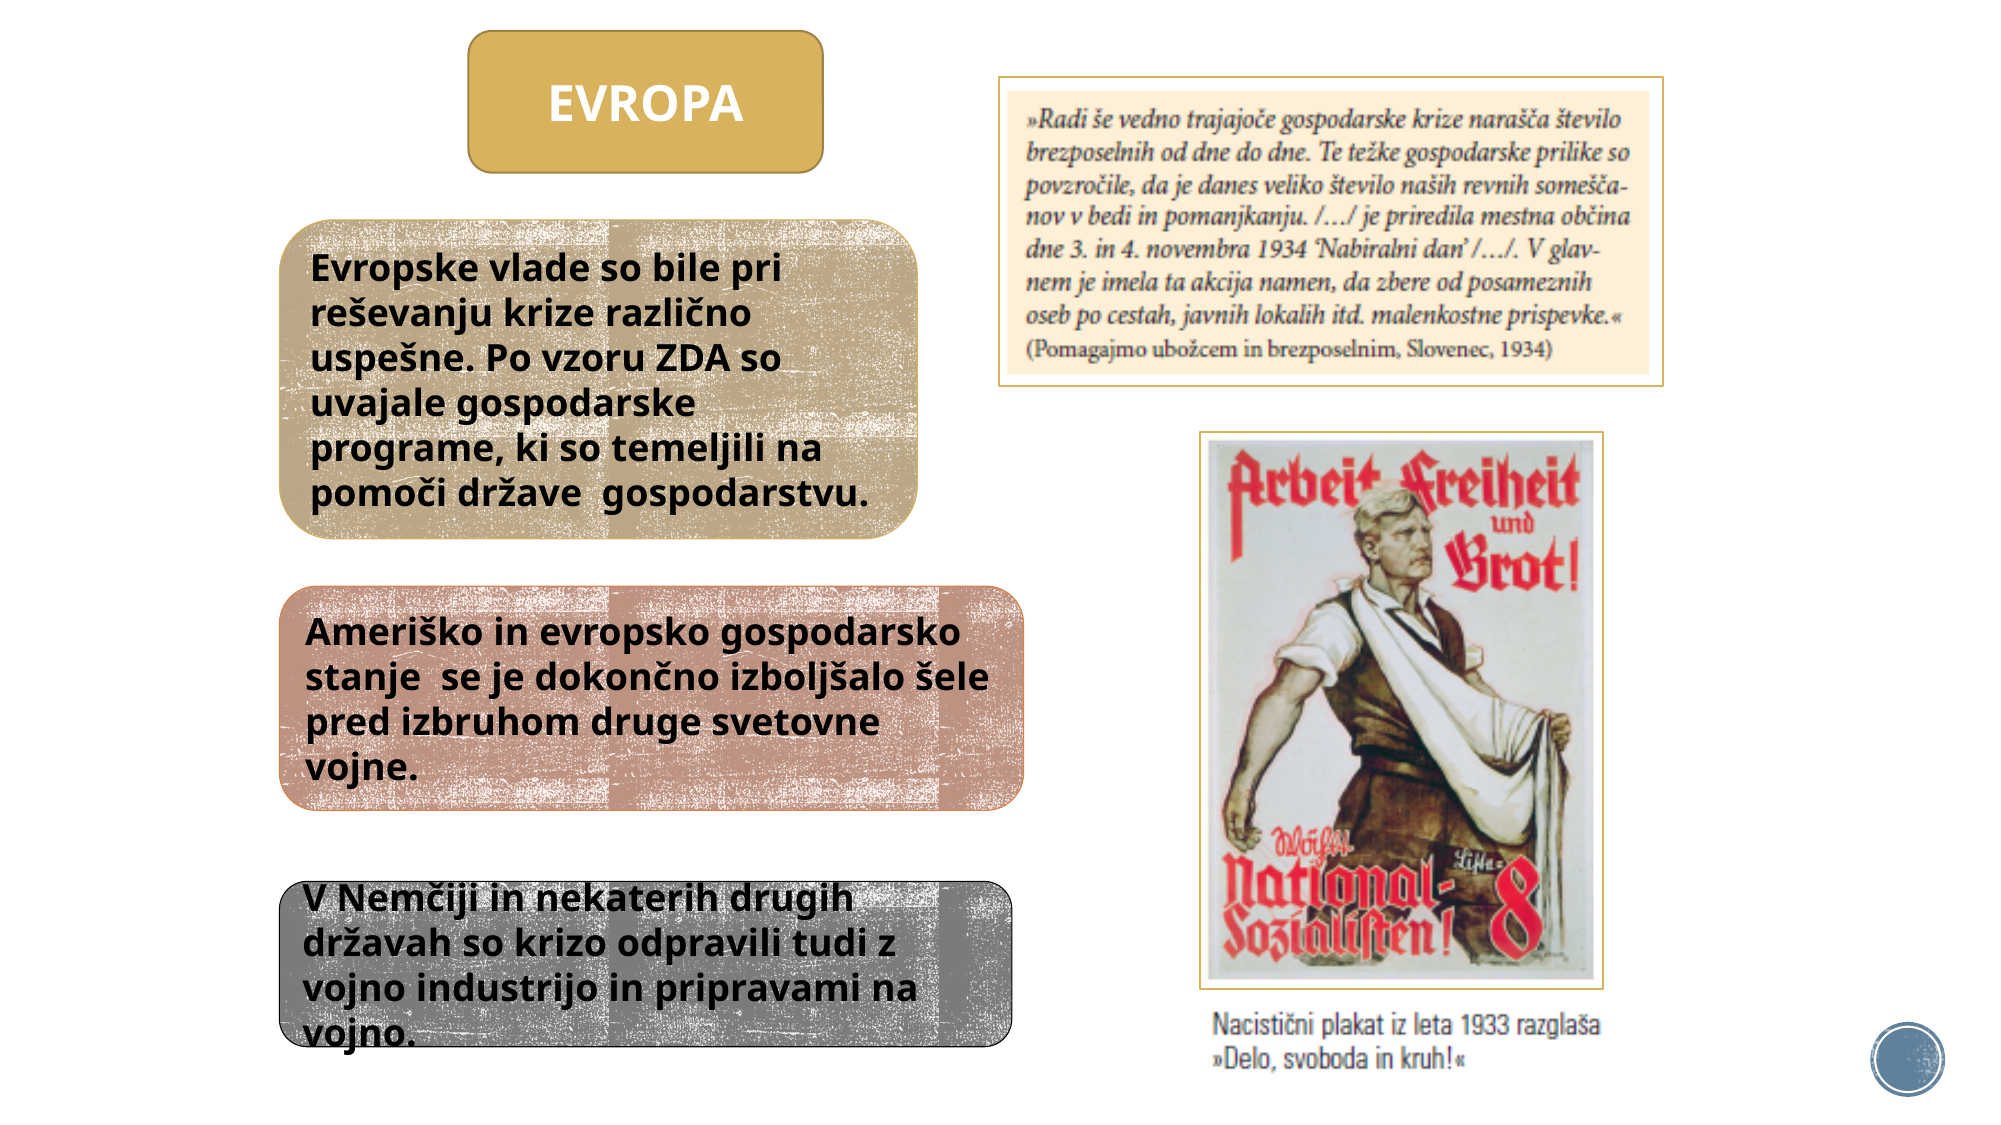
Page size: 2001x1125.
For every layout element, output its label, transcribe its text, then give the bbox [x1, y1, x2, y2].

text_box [1203, 434, 1612, 1090]
text_box V Nemčiji in nekaterih drugih državah so krizo odpravili tudi z vojno industrijo in pripravami na vojno. [278, 880, 1013, 1048]
picture [1000, 78, 1662, 385]
text_box Evropske vlade so bile pri reševanju krize različno uspešne. Po vzoru ZDA so uvajale gospodarske programe, ki so temeljili na pomoči države gospodarstvu. [278, 219, 918, 540]
text_box EVROPA [467, 29, 824, 174]
text_box Ameriško in evropsko gospodarsko stanje se je dokončno izboljšalo šele pred izbruhom druge svetovne vojne. [278, 585, 1025, 812]
